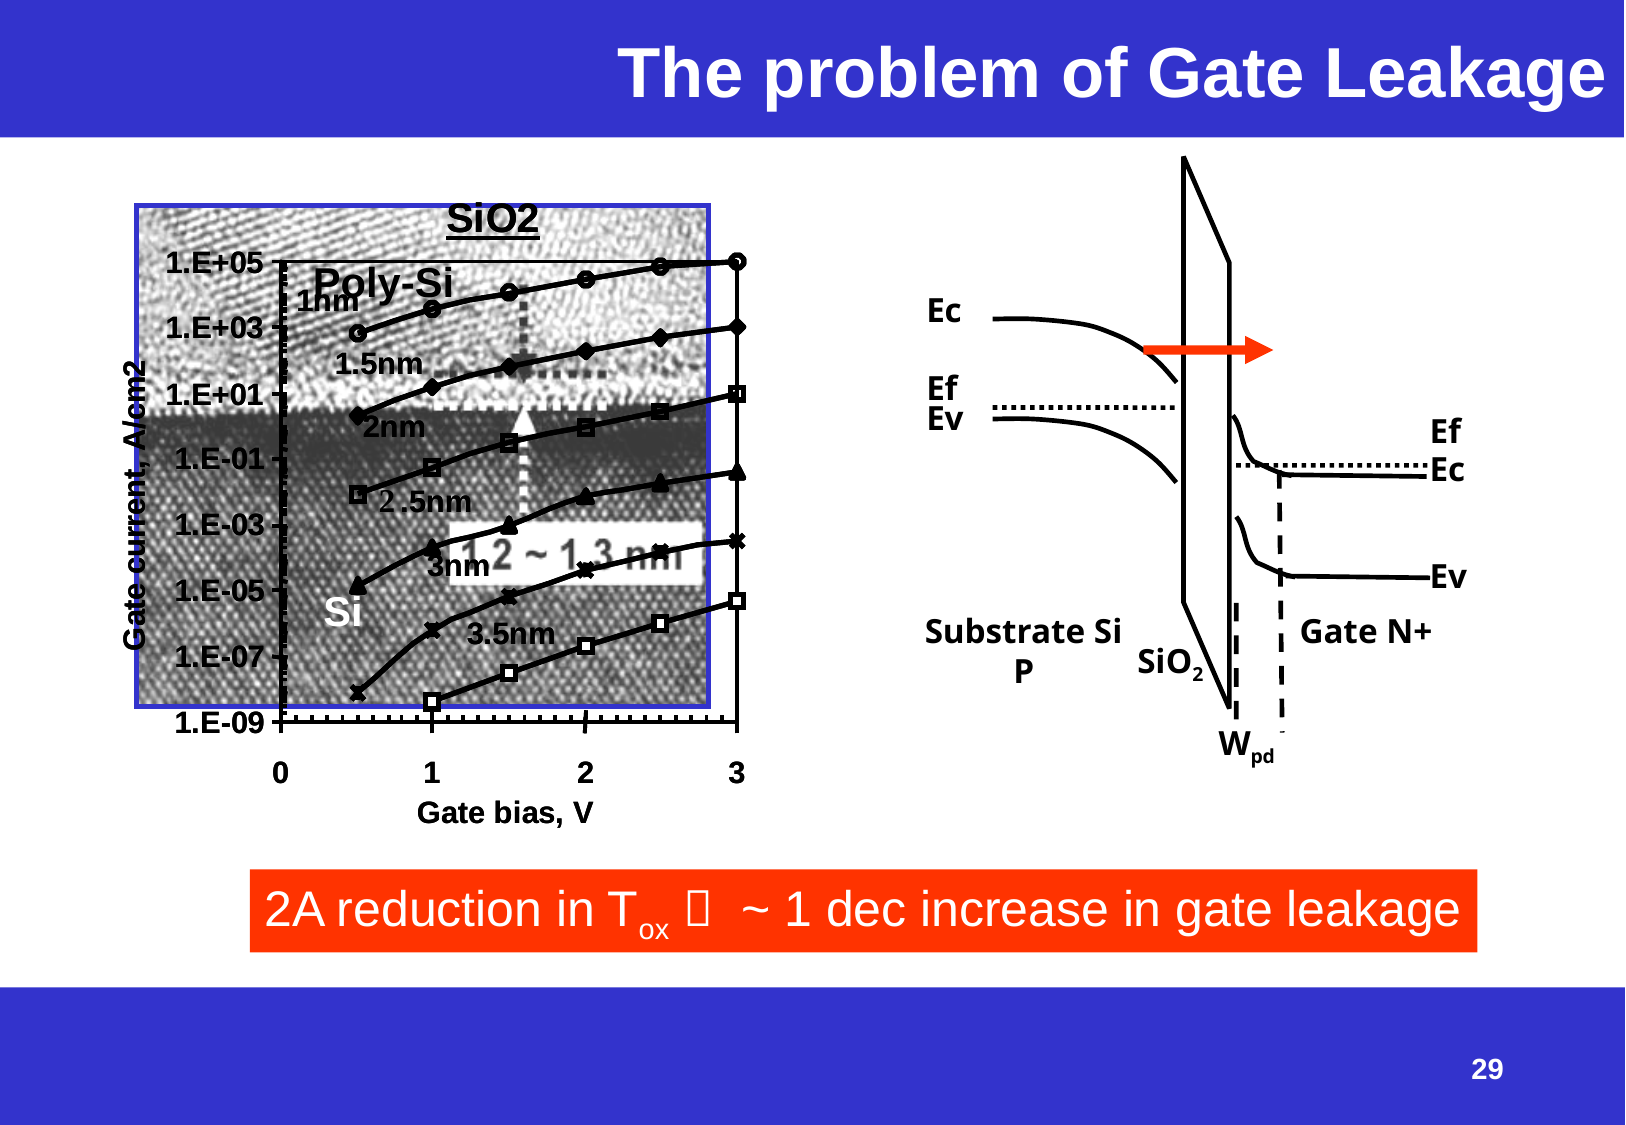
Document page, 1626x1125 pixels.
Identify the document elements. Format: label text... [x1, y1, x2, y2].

text_box 2A reduction in Tox  ~ 1 dec increase in gate leakage [249, 869, 1478, 953]
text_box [895, 219, 1513, 771]
title The problem of Gate Leakage [0, 0, 1625, 138]
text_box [115, 184, 750, 835]
